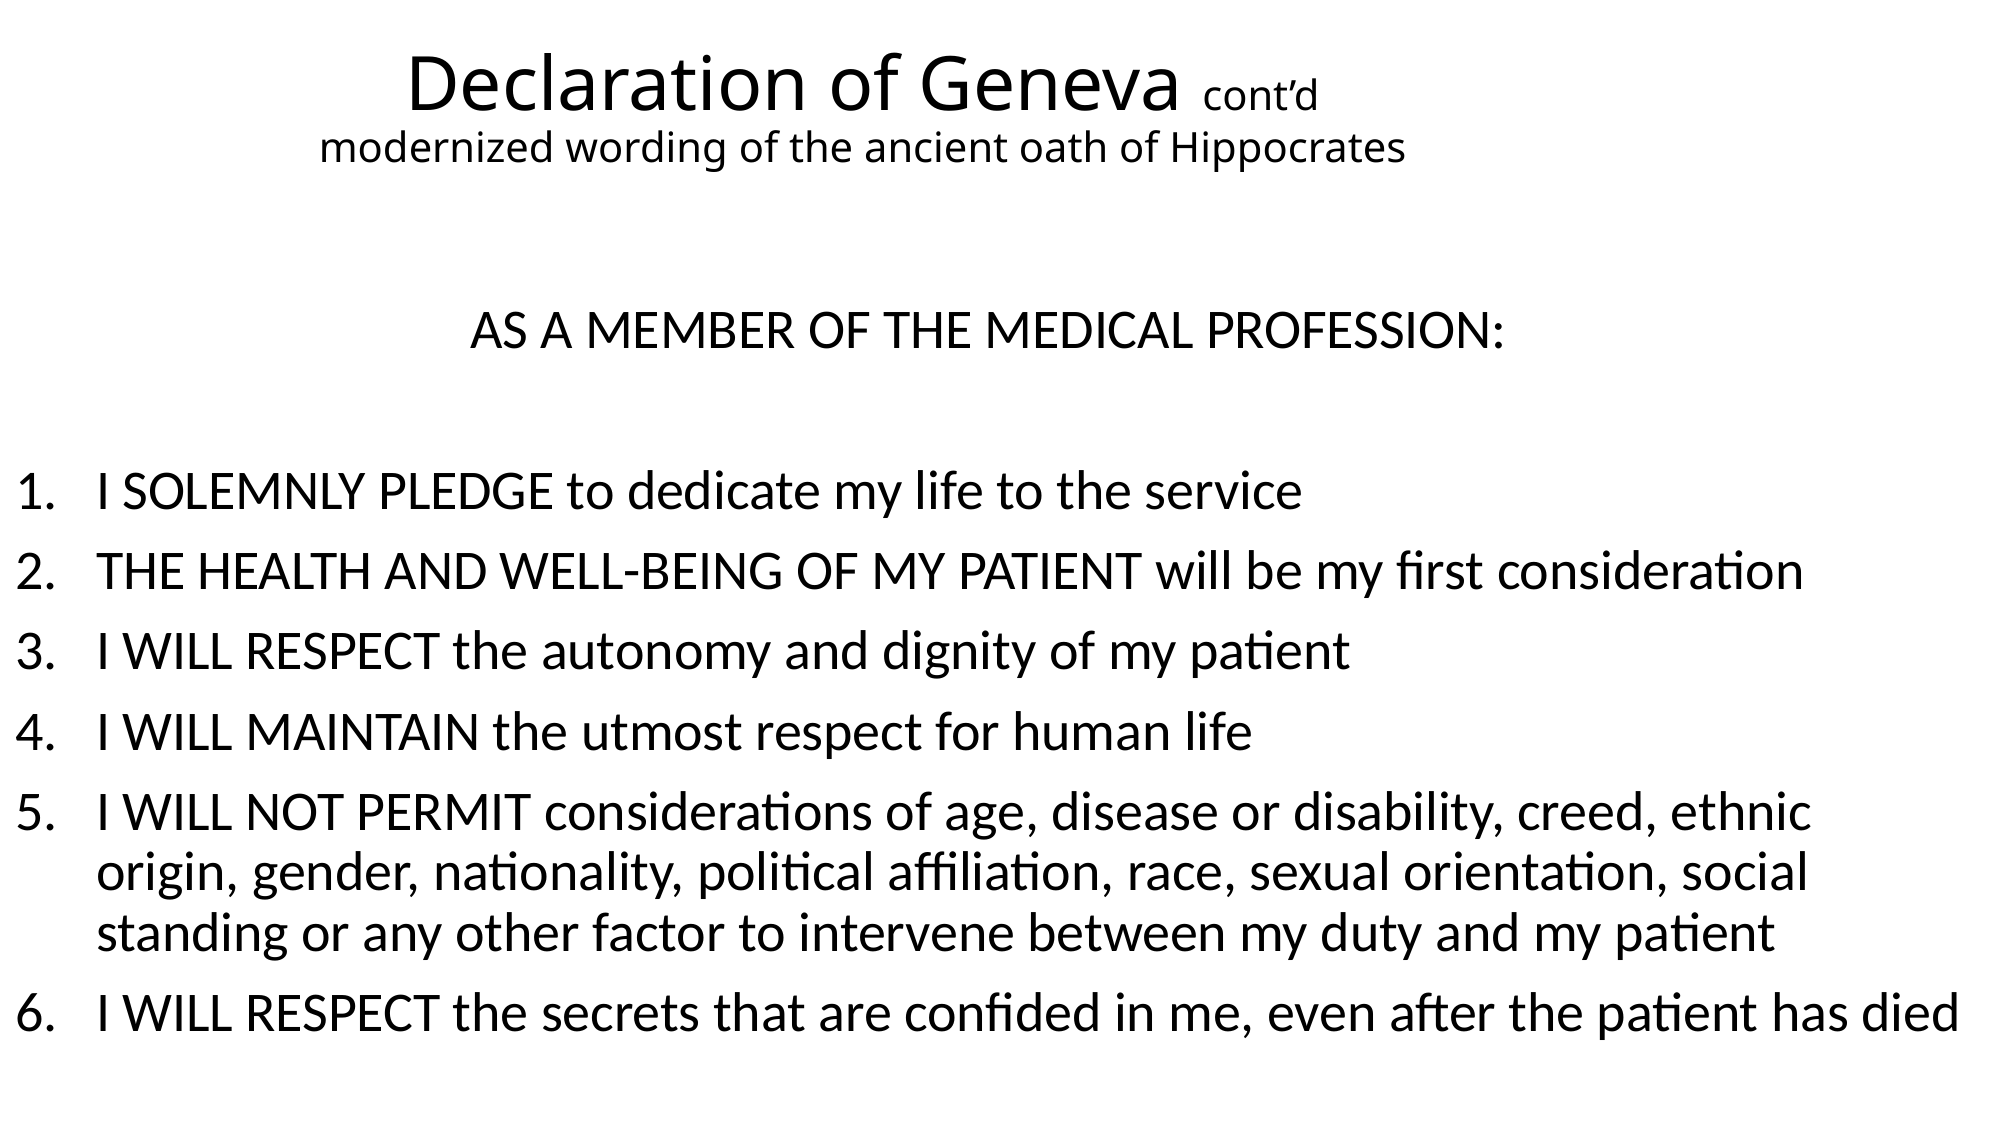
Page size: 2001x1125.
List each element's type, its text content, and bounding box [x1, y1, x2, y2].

title Declaration of Geneva cont’d modernized wording of the ancient oath of Hippocrates [0, 0, 1725, 218]
list AS A MEMBER OF THE MEDICAL PROFESSION: I SOLEMNLY PLEDGE to dedicate my life to the service THE HEALTH AND WELL-BEING OF MY PATIENT will be my first consideration I WILL RESPECT the autonomy and dignity of my patient I WILL MAINTAIN the utmost respect for human life I WILL NOT PERMIT considerations of age, disease or disability, creed, ethnic origin, gender, nationality, political affiliation, race, sexual orientation, social standing or any other factor to intervene between my duty and my patient I WILL RESPECT the secrets that are confided in me, even after the patient has died [0, 293, 1978, 1110]
